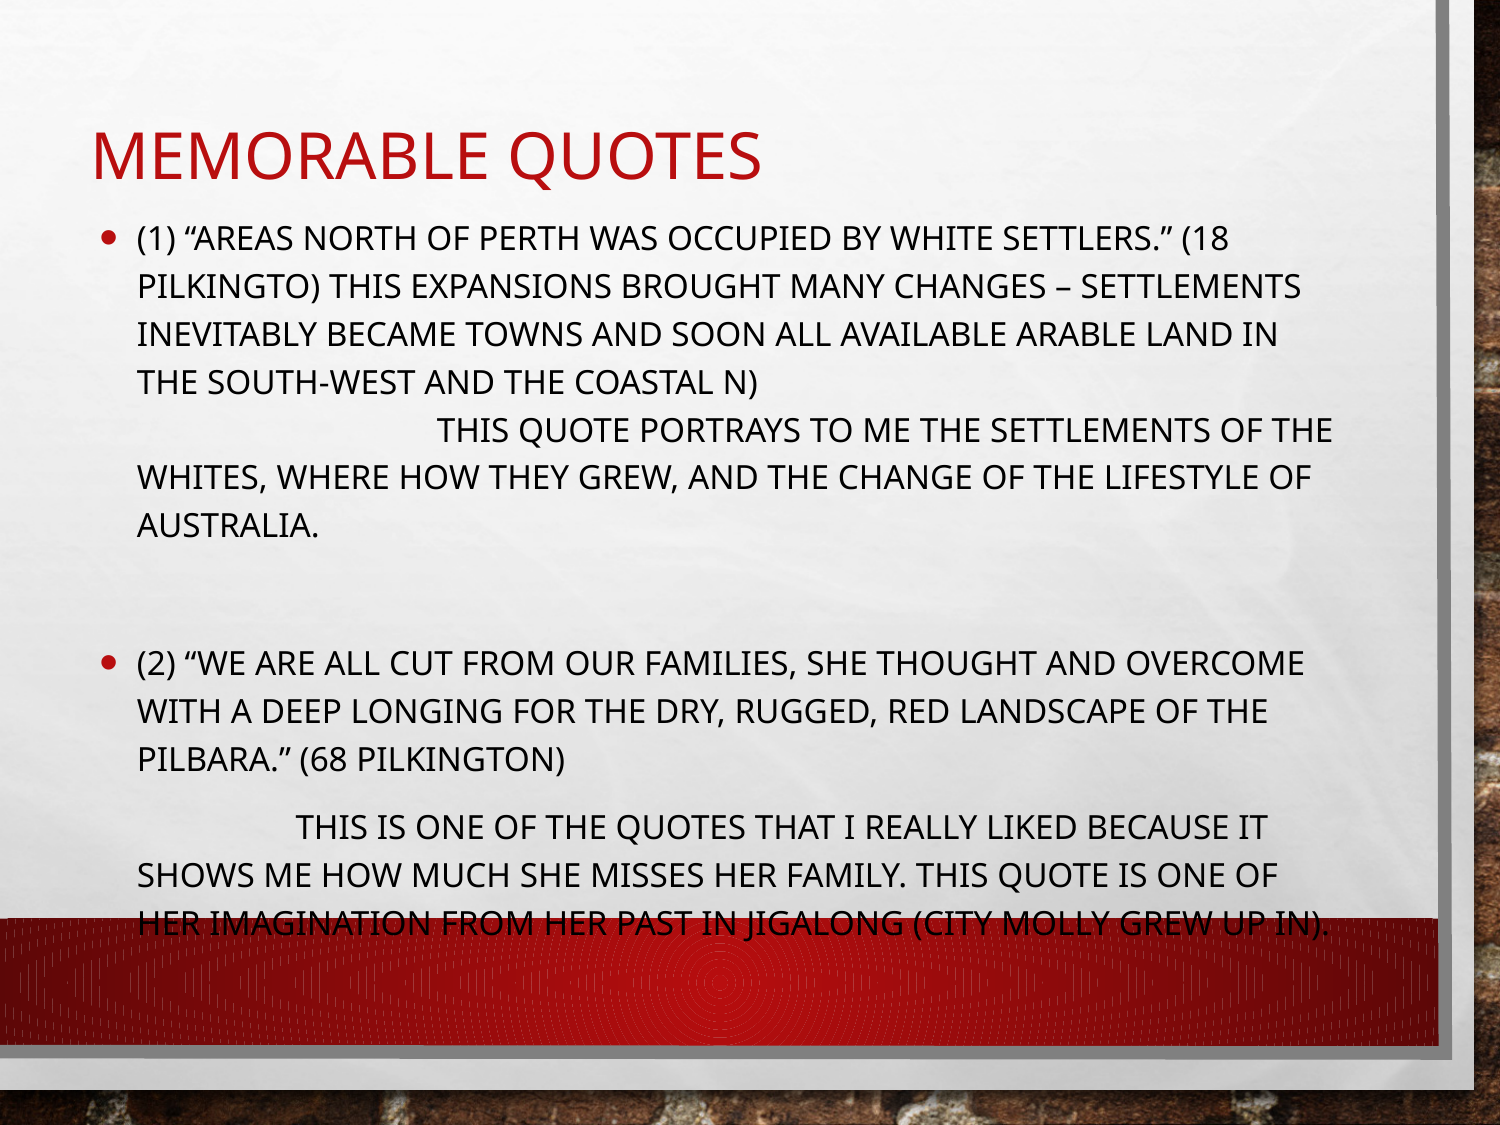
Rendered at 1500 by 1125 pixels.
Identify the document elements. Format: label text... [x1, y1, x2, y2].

list (1) “areas north of Perth was occupied by white settlers.” (18 Pilkingto) This expansions brought many changes – settlements inevitably became towns and soon all available arable land in the south-west and the coastal n) This quote portrays to me the settlements of the whites, where how they grew, and the change of the lifestyle of Australia. (2) “We are all cut from our families, she thought and overcome with a deep longing for the dry, rugged, red landscape of the Pilbara.” (68 Pilkington) This is one of the quotes that I really liked because it shows me how much she misses her family. This quote is one of her imagination from her past in Jigalong (city Molly grew up in). [84, 338, 1364, 882]
picture [0, 0, 1500, 1125]
title Memorable Quotes [75, 115, 1425, 201]
